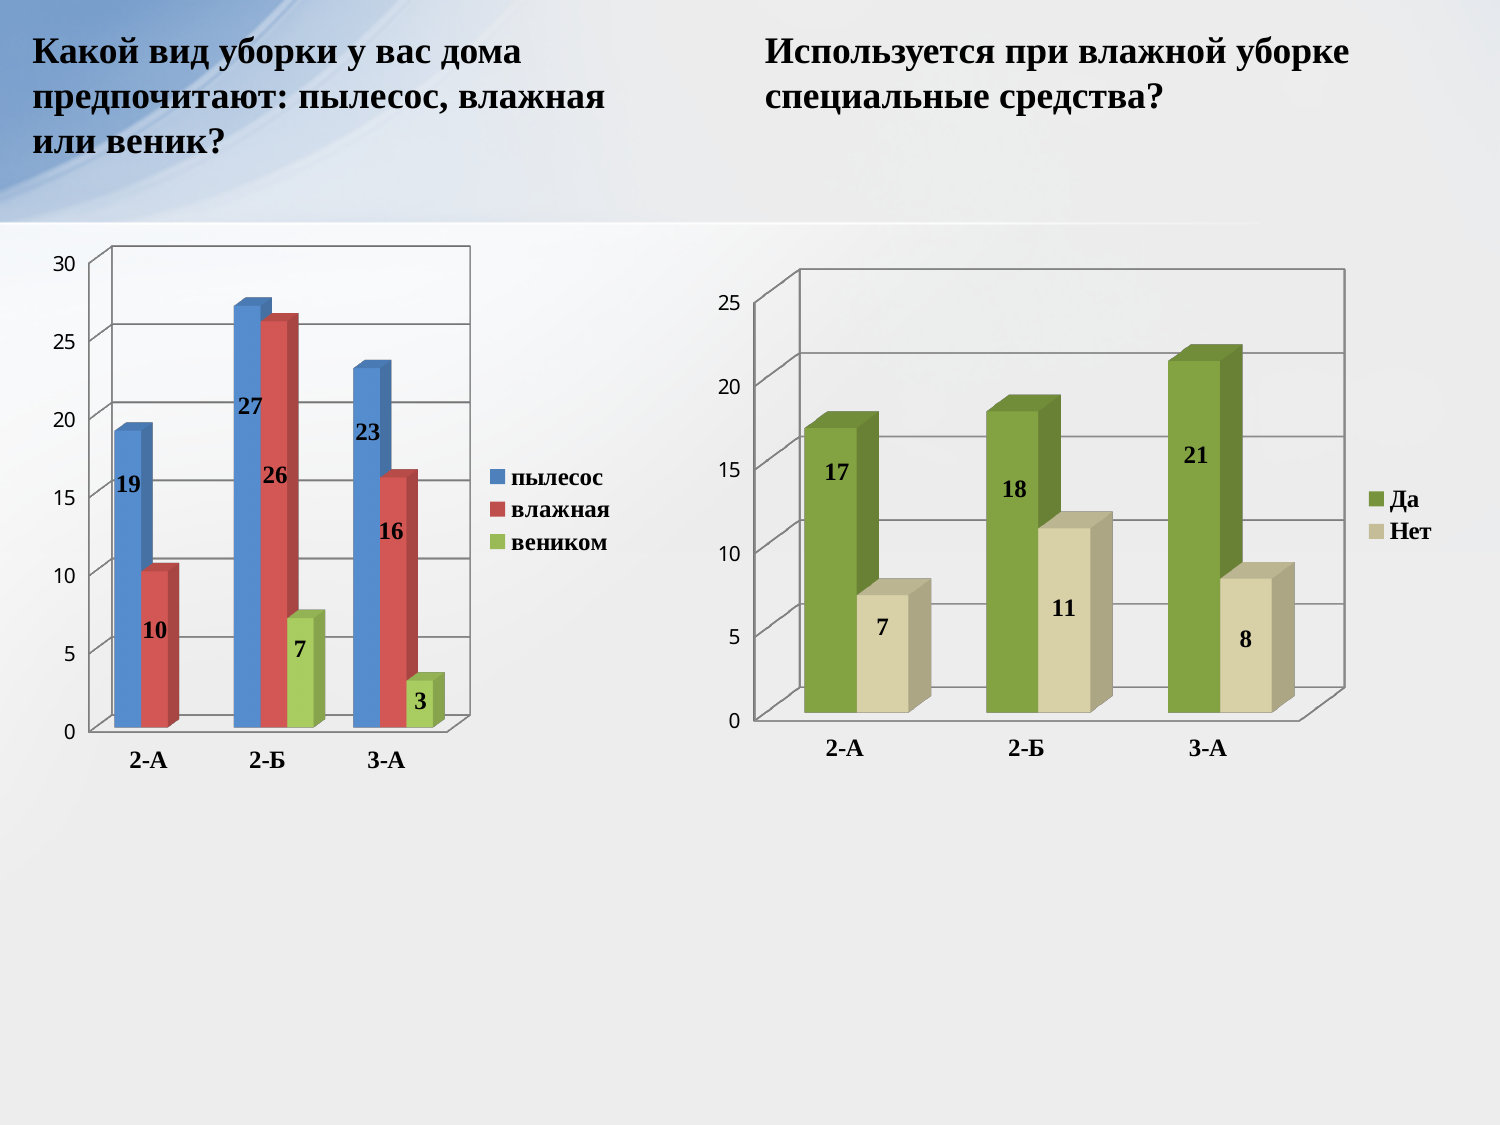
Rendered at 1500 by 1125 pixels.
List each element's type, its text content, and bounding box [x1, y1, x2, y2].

picture [0, 0, 1500, 1125]
chart [702, 254, 1454, 776]
text_box Используется при влажной уборке специальные средства? [750, 19, 1471, 124]
chart [40, 231, 633, 788]
text_box Какой вид уборки у вас дома предпочитают: пылесос, влажная или веник? [17, 19, 656, 169]
